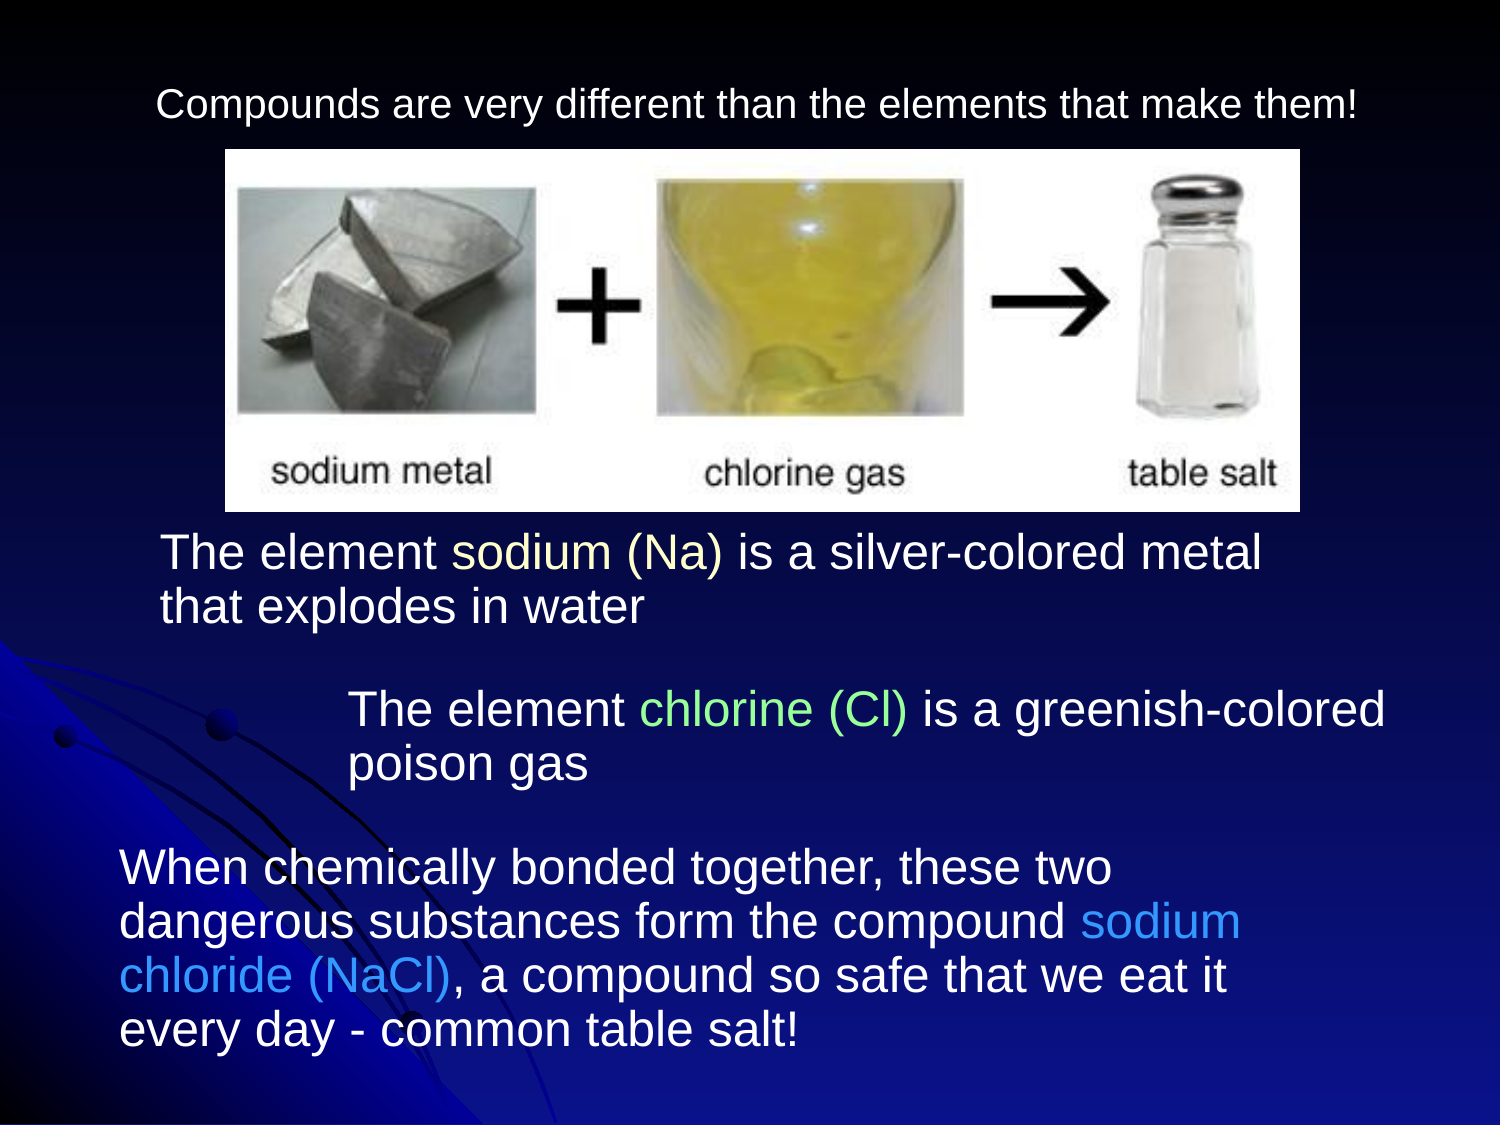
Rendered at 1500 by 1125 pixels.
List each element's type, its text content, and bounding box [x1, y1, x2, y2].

text_box The element sodium (Na) is a silver-colored metal that explodes in water [144, 511, 1321, 649]
list Compounds are very different than the elements that make them! [75, 75, 1463, 542]
text_box The element chlorine (Cl) is a greenish-colored poison gas [276, 668, 1453, 806]
picture [224, 149, 1301, 512]
text_box When chemically bonded together, these two dangerous substances form the compound sodium chloride (NaCl), a compound so safe that we eat it every day - common table salt! [103, 825, 1280, 964]
